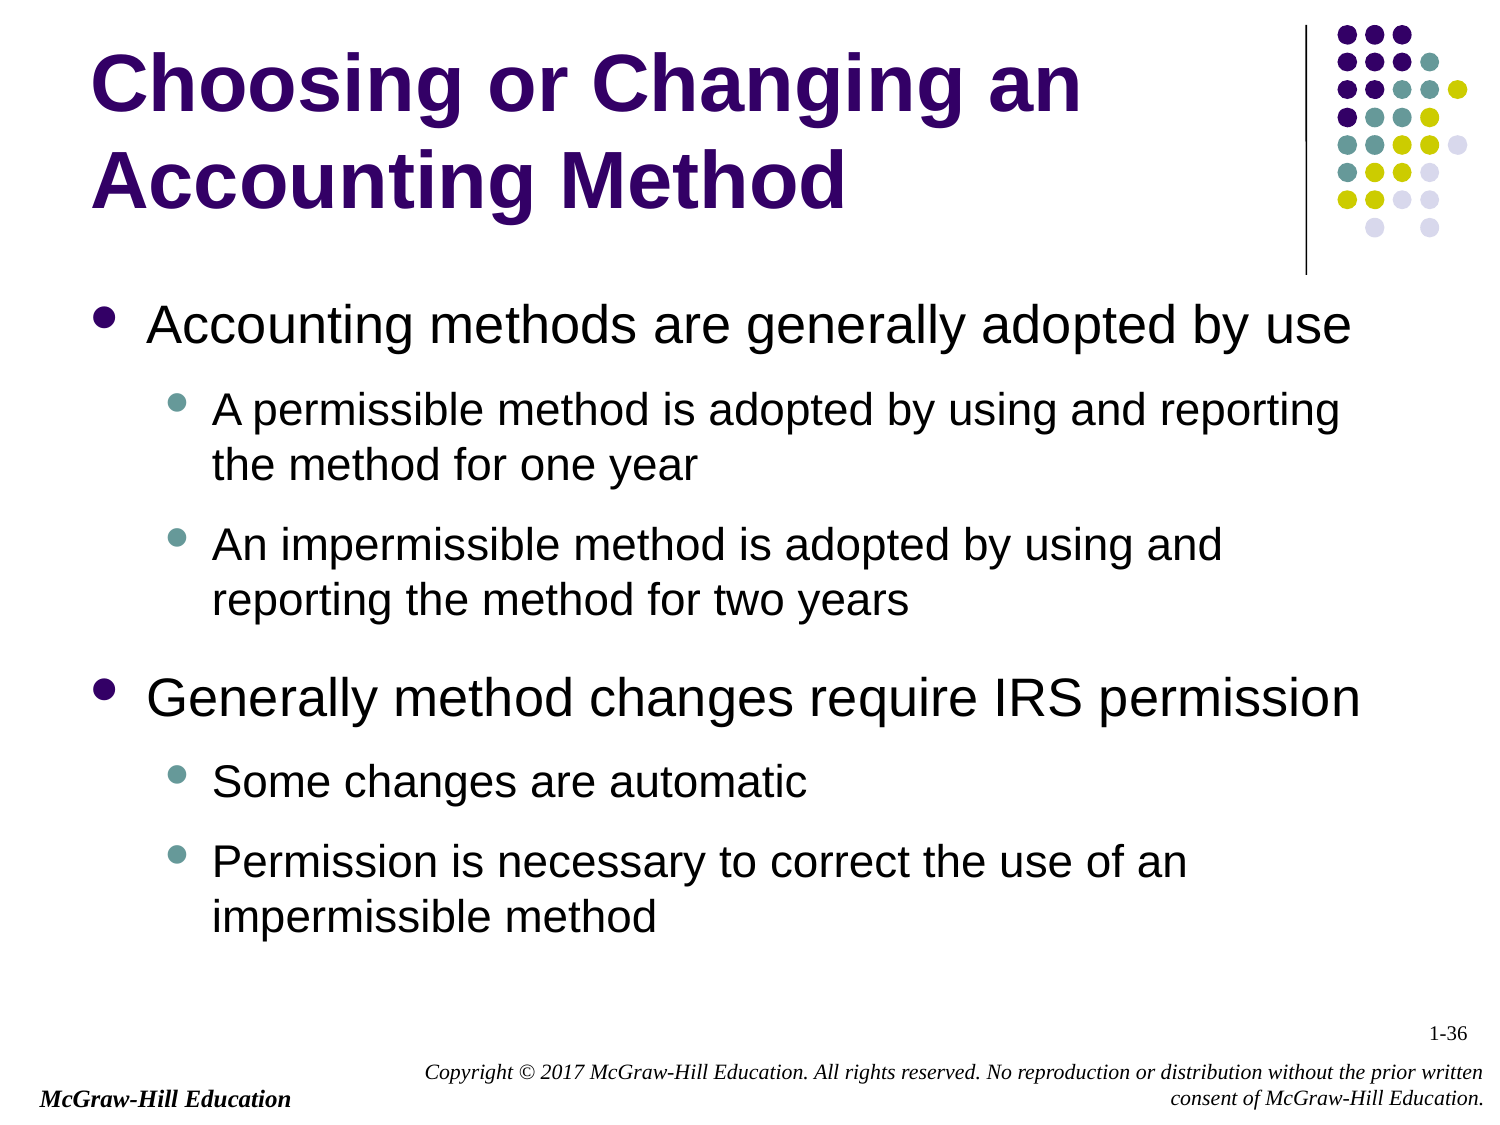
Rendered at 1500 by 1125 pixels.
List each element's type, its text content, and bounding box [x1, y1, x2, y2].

list Accounting methods are generally adopted by use A permissible method is adopted by using and reporting the method for one year An impermissible method is adopted by using and reporting the method for two years Generally method changes require IRS permission Some changes are automatic Permission is necessary to correct the use of an impermissible method [74, 281, 1426, 1006]
title Choosing or Changing an Accounting Method [74, 19, 1313, 233]
